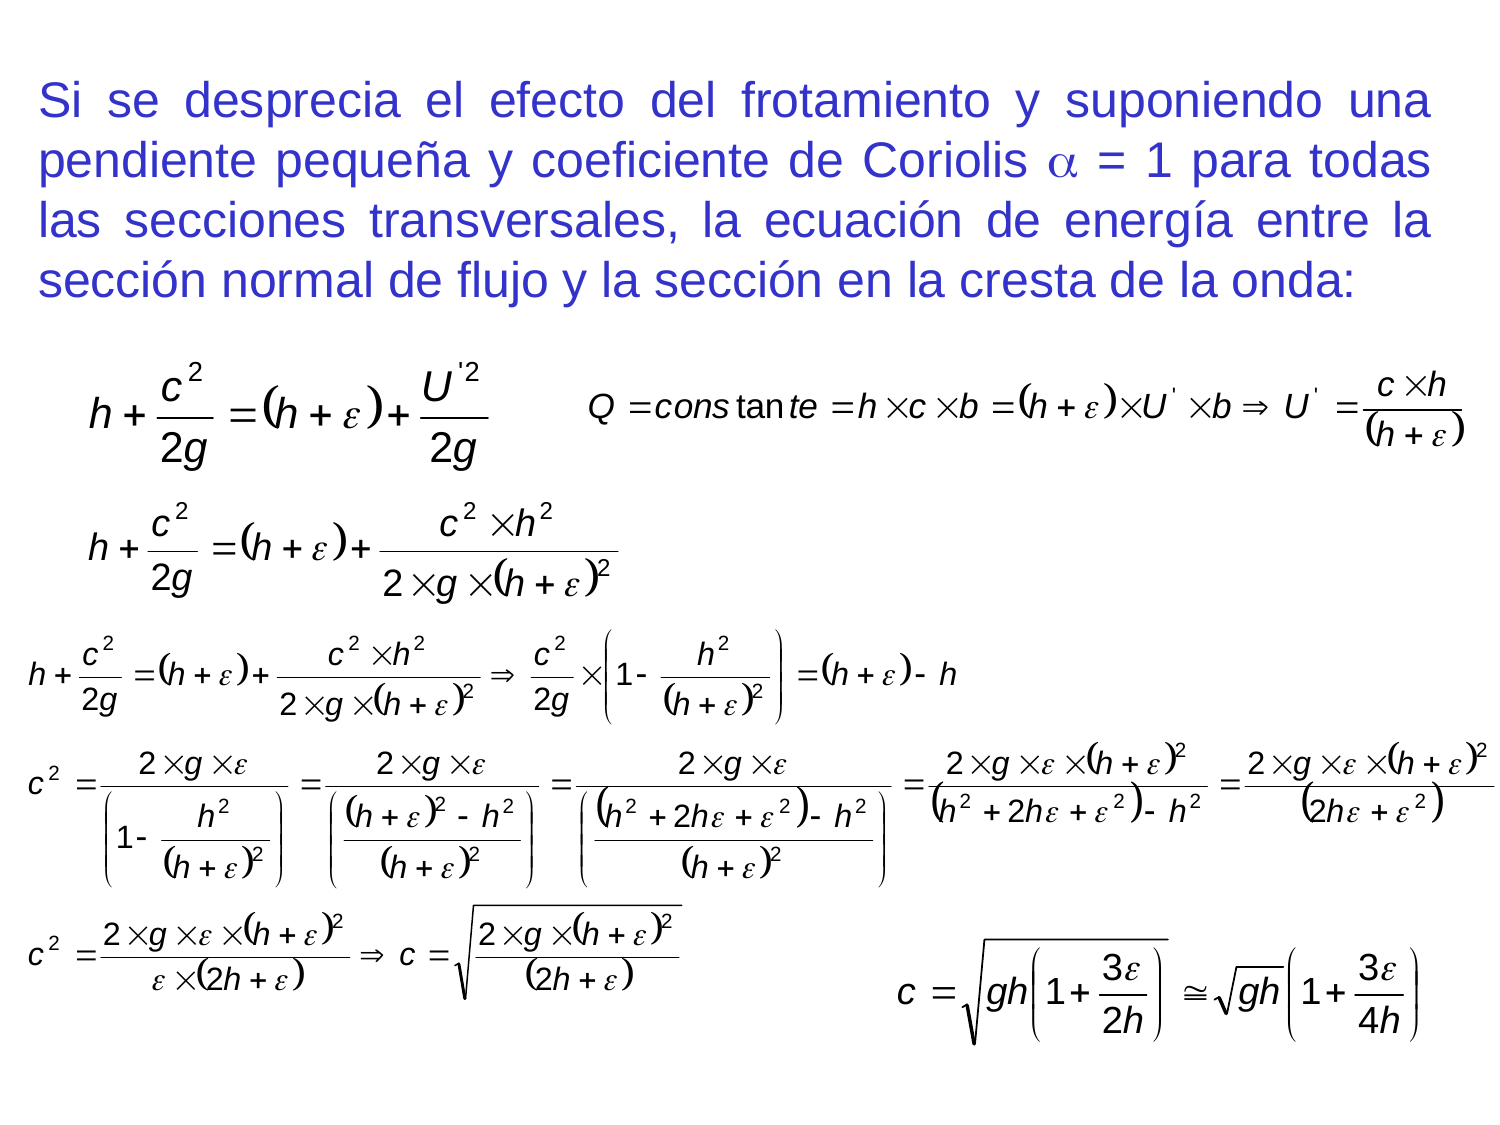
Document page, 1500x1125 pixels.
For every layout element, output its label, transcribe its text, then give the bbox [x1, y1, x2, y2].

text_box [584, 361, 1471, 461]
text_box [23, 621, 1500, 1009]
text_box Si se desprecia el efecto del frotamiento y suponiendo una pendiente pequeña y coeficiente de Coriolis  = 1 para todas las secciones transversales, la ecuación de energía entre la sección normal de flujo y la sección en la cresta de la onda: [23, 59, 1447, 315]
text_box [891, 928, 1429, 1056]
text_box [82, 491, 627, 613]
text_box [82, 349, 497, 480]
